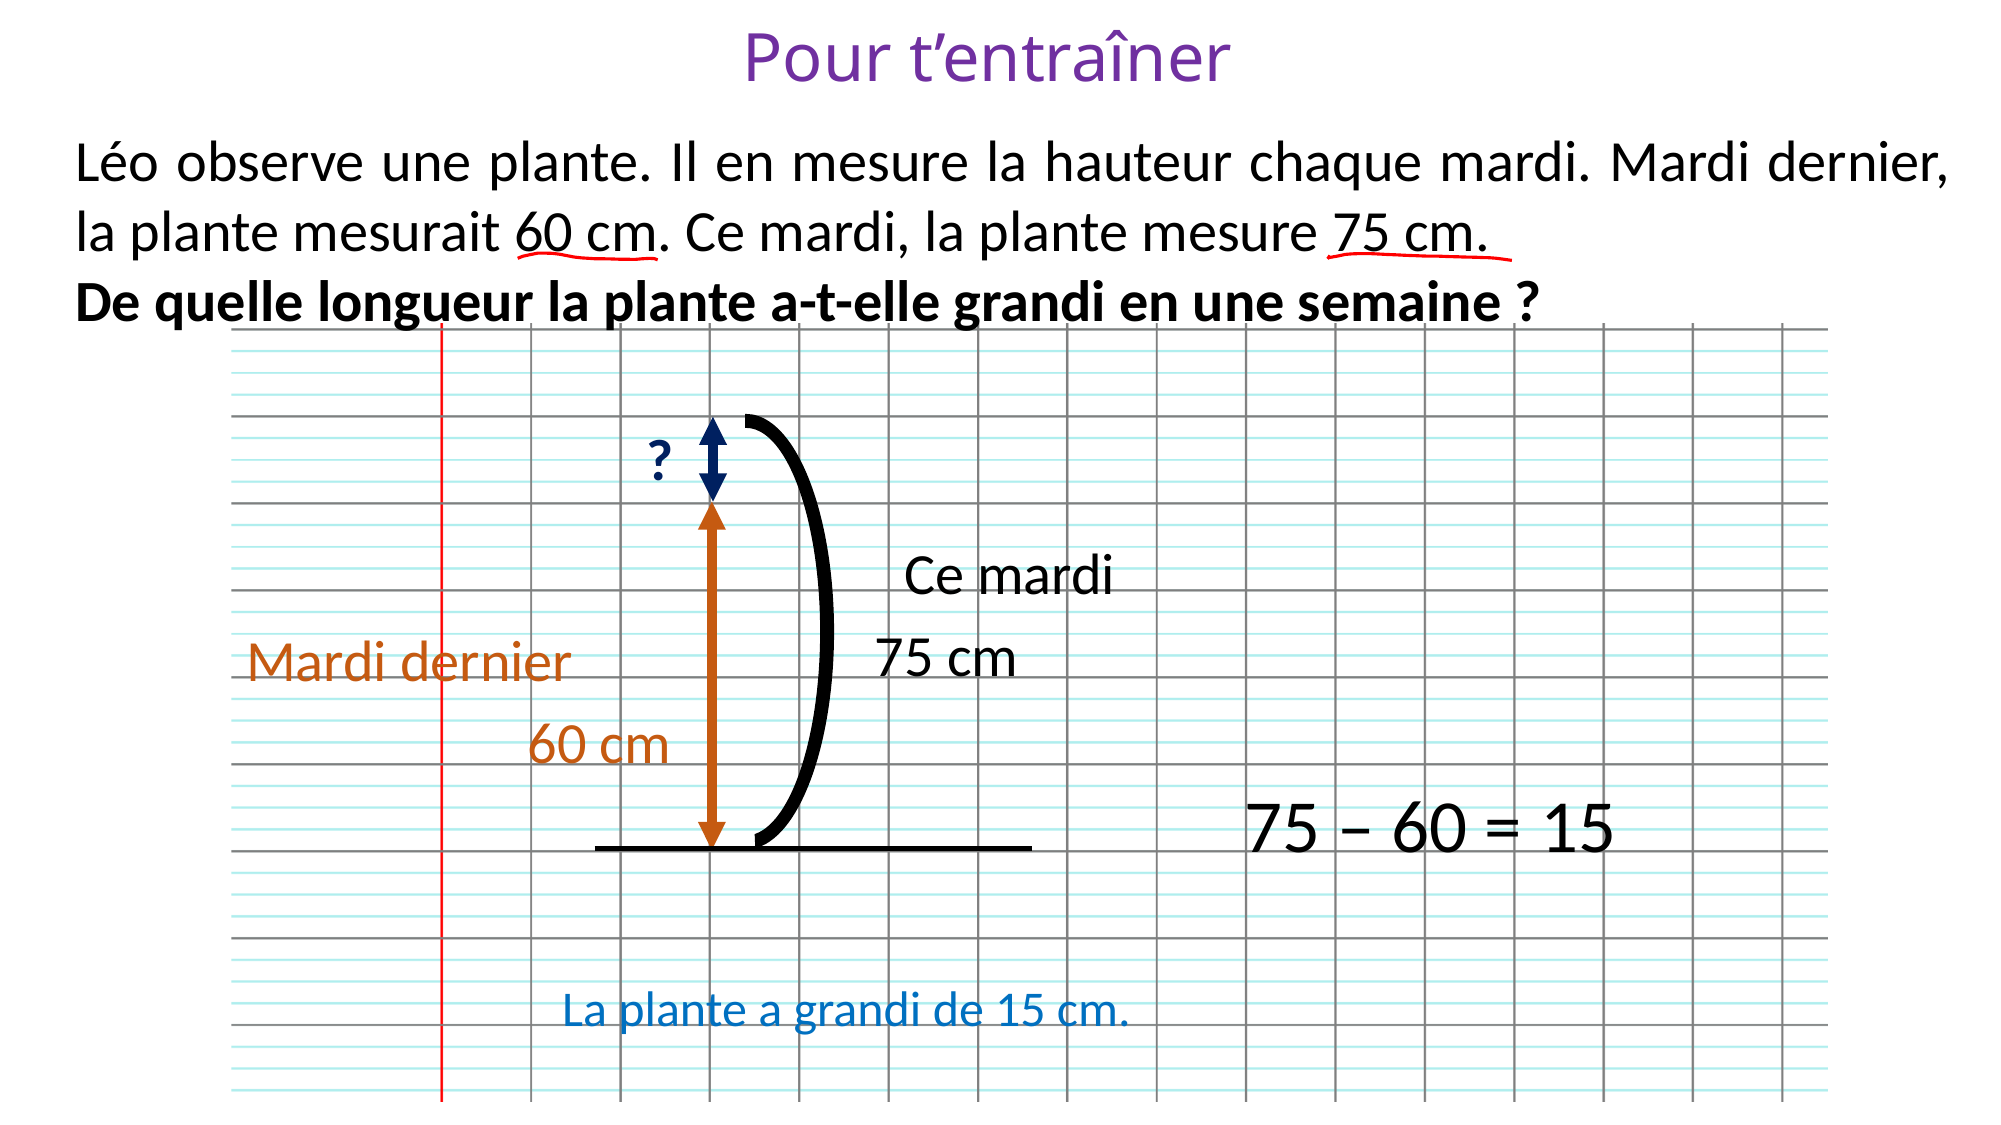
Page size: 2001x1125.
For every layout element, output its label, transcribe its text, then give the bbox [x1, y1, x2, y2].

text_box Léo observe une plante. Il en mesure la hauteur chaque mardi. Mardi dernier, la plante mesurait 60 cm. Ce mardi, la plante mesure 75 cm. De quelle longueur la plante a-t-elle grandi en une semaine ? [60, 115, 1966, 341]
picture [231, 323, 1828, 1102]
text_box [1327, 253, 1512, 261]
text_box [517, 252, 658, 261]
title Pour t’entraîner [125, 23, 1851, 97]
